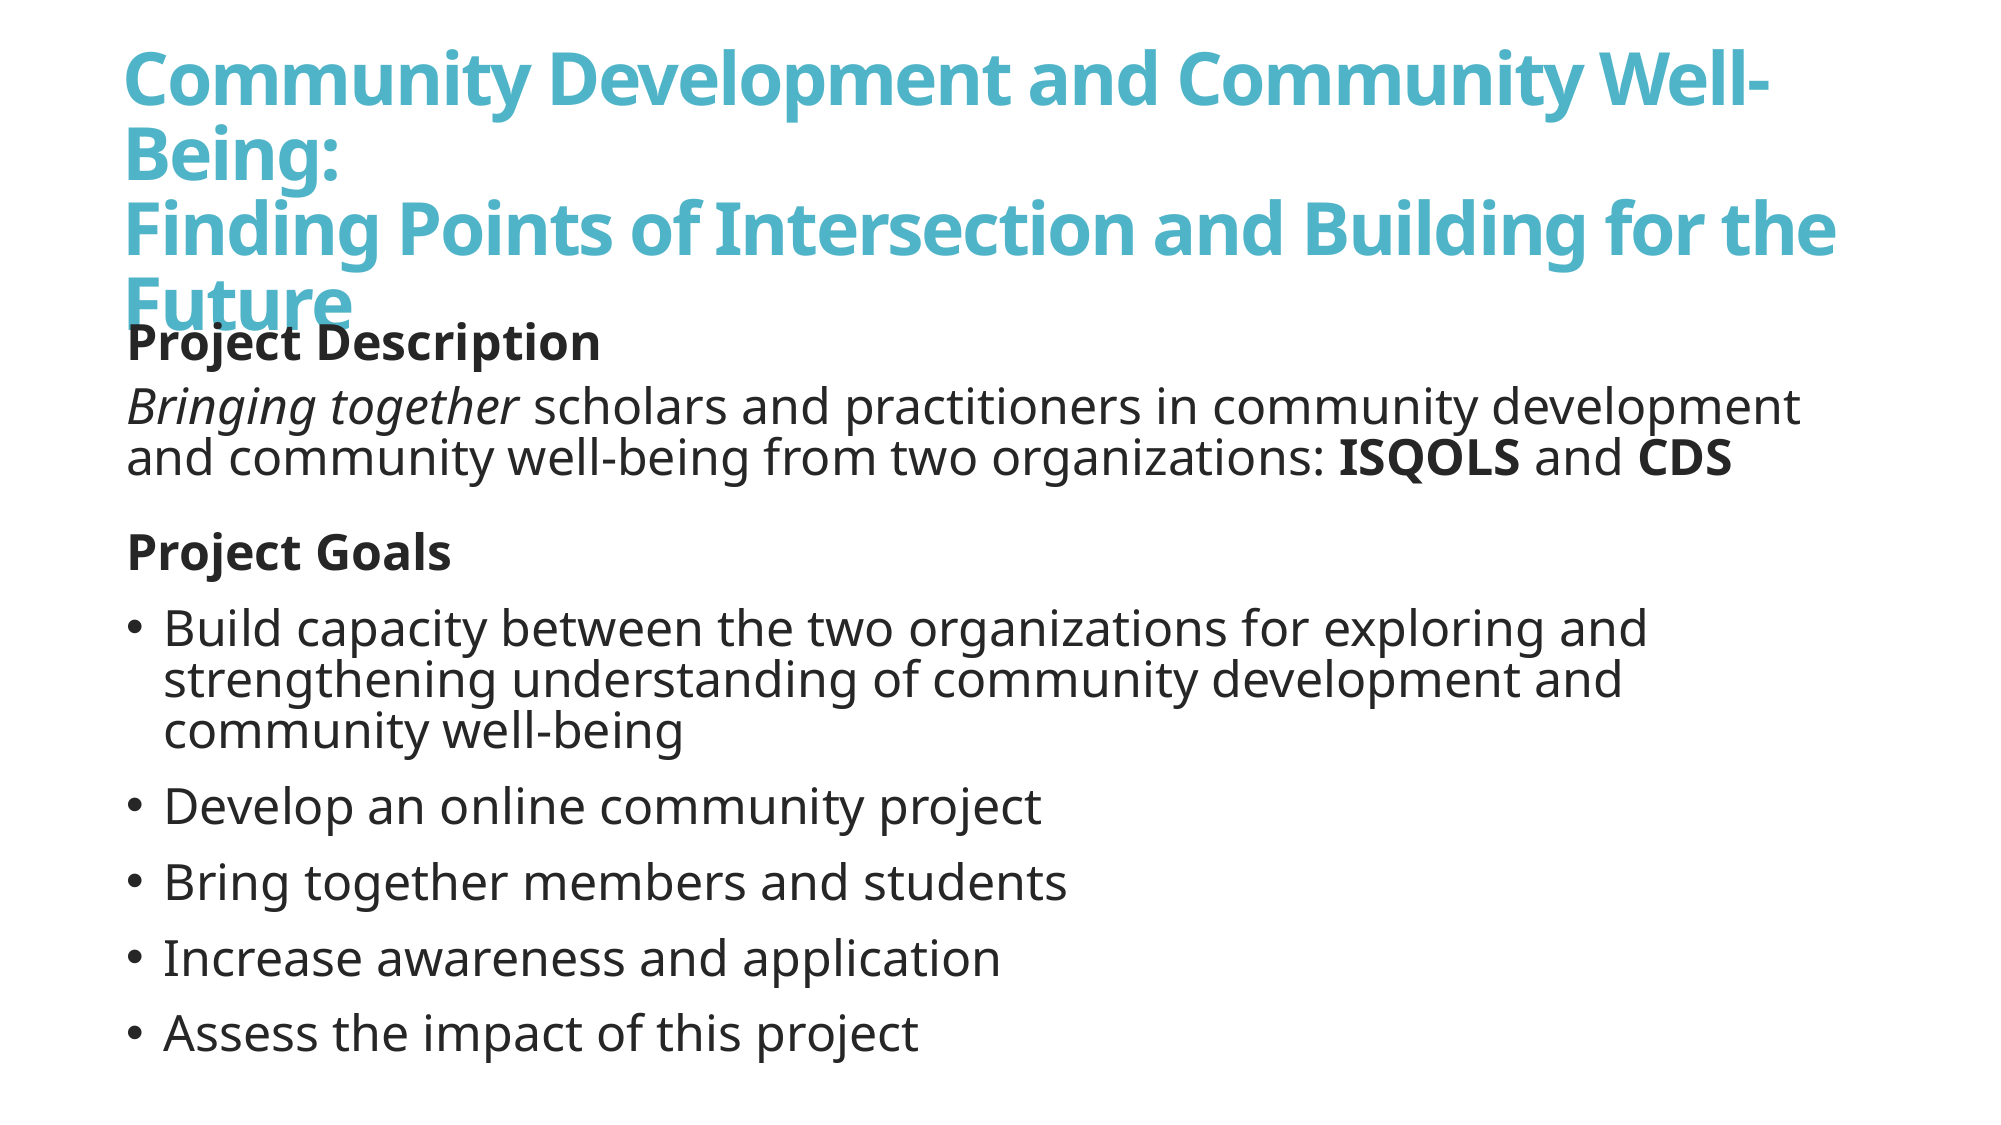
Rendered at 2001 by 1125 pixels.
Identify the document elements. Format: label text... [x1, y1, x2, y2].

list Project Description Bringing together scholars and practitioners in community development and community well-being from two organizations: ISQOLS and CDS Project Goals Build capacity between the two organizations for exploring and strengthening understanding of community development and community well-being Develop an online community project Bring together members and students Increase awareness and application Assess the impact of this project [111, 312, 1876, 1100]
title Community Development and Community Well-Being: Finding Points of Intersection and Building for the Future [107, 37, 1875, 354]
